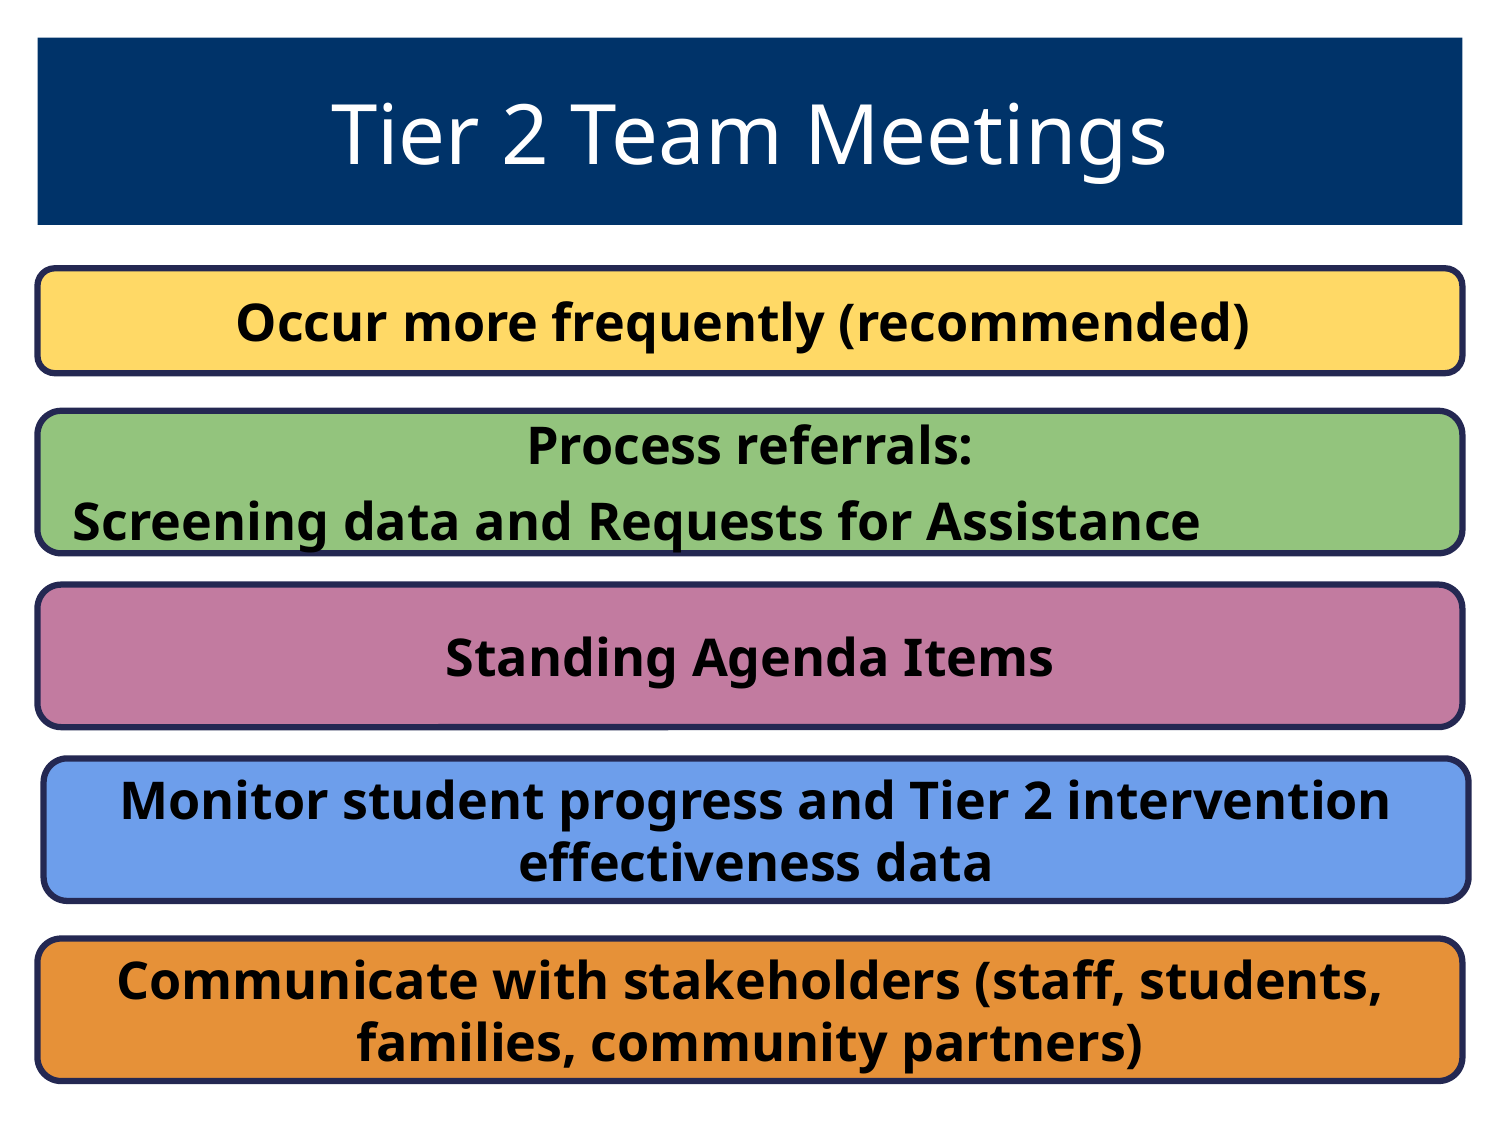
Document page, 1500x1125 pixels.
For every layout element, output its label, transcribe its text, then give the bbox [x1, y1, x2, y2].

text_box Process referrals: Screening data and Requests for Assistance [37, 410, 1463, 554]
text_box Communicate with stakeholders (staff, students, families, community partners) [37, 938, 1463, 1082]
text_box Standing Agenda Items [37, 584, 1463, 728]
title Tier 2 Team Meetings [37, 37, 1463, 225]
text_box Monitor student progress and Tier 2 intervention effectiveness data [43, 758, 1469, 901]
text_box Occur more frequently (recommended) [37, 268, 1463, 374]
